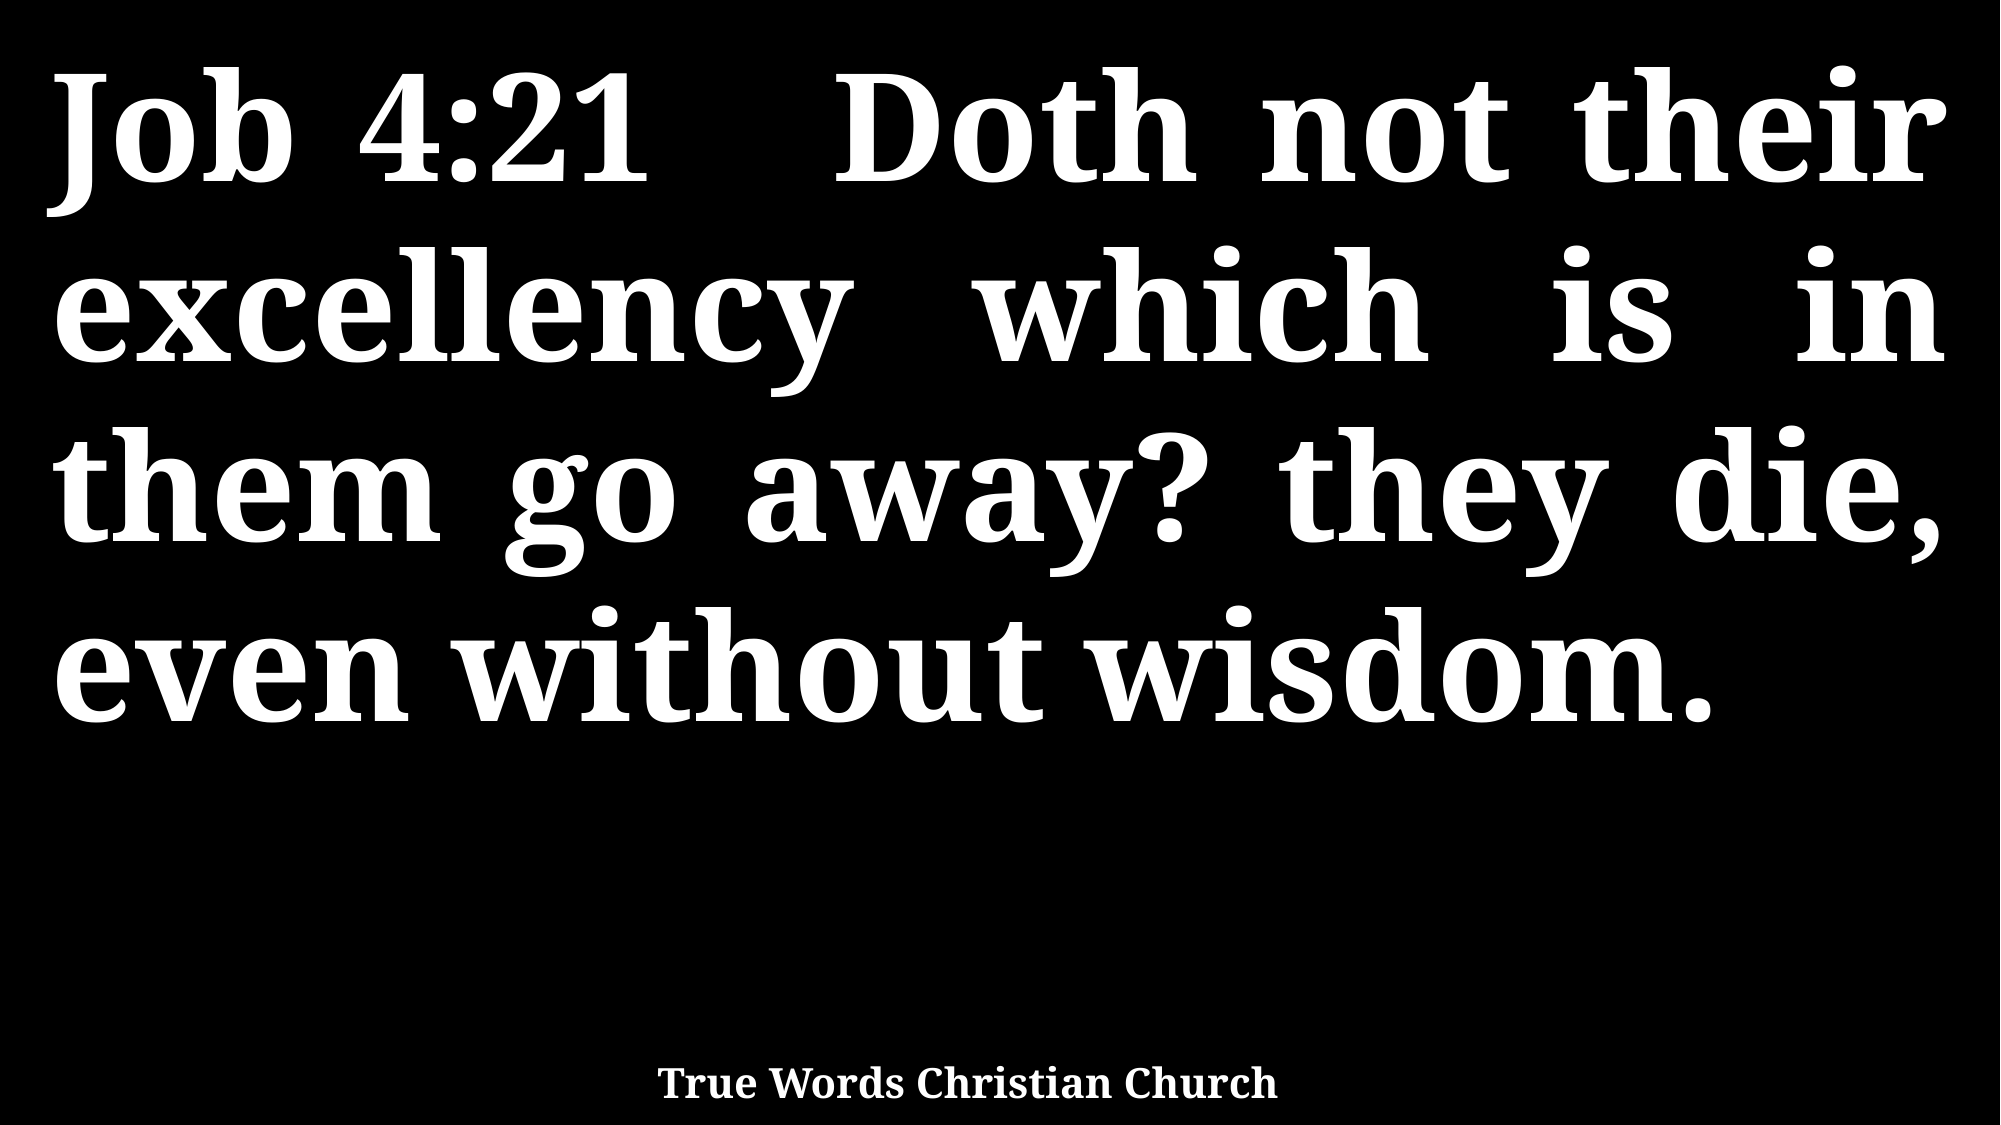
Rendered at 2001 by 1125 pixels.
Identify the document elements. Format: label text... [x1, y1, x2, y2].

text_box True Words Christian Church [642, 1049, 1294, 1114]
text_box Job 4:21 Doth not their excellency which is in them go away? they die, even without wisdom. [35, 24, 1965, 759]
